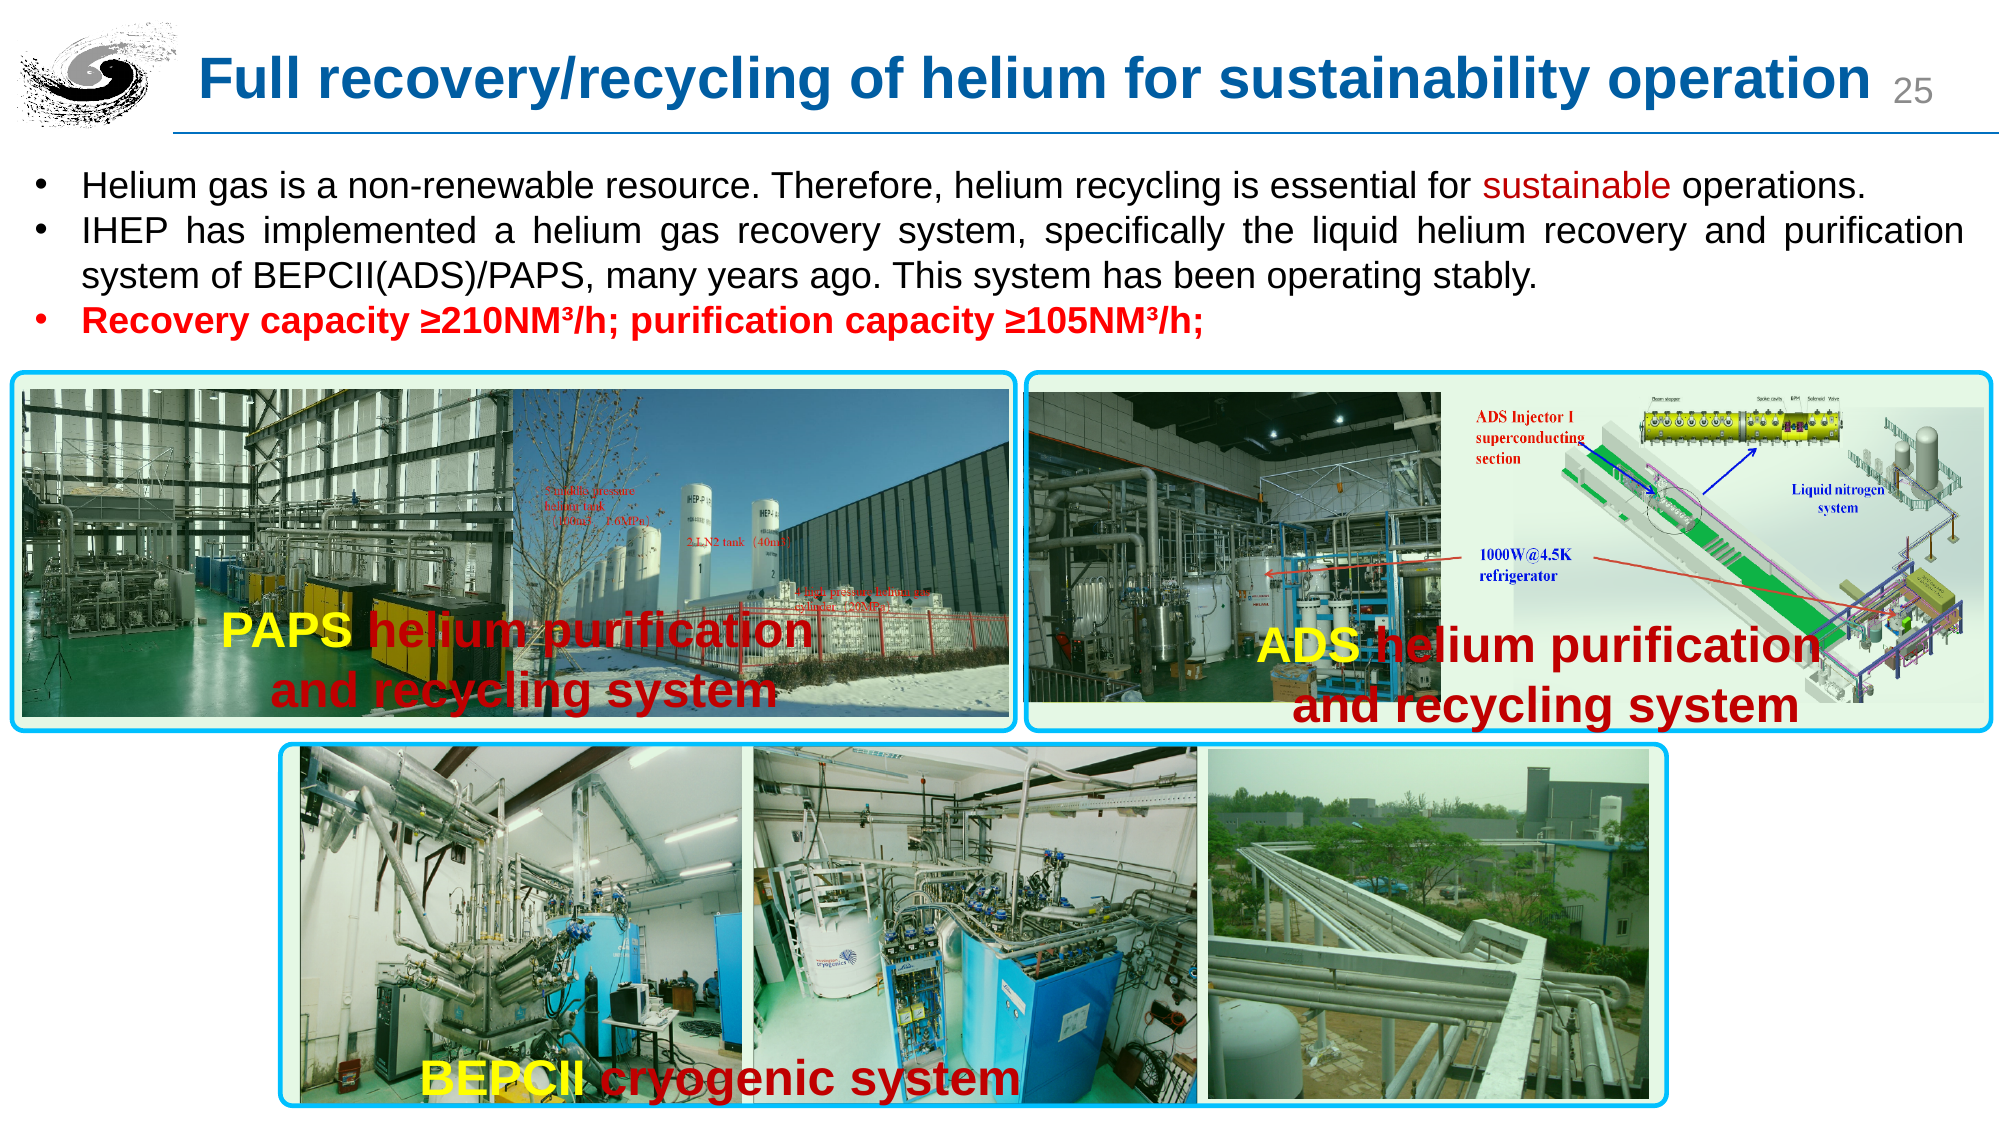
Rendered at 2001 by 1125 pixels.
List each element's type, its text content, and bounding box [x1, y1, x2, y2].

text_box [280, 744, 404, 1106]
picture [17, 20, 178, 129]
text_box PAPS helium purification and recycling system [205, 717, 844, 725]
text_box [742, 744, 751, 1037]
picture [1111, 978, 1115, 988]
picture [751, 747, 1649, 1105]
picture [299, 747, 742, 1105]
text_box BEPCII cryogenic system [404, 1037, 1037, 1113]
text_box Helium gas is a non-renewable resource. Therefore, helium recycling is essential for sustainable operations. IHEP has implemented a helium gas recovery system, specifically the liquid helium recovery and purification system of BEPCII(ADS)/PAPS, many years ago. This system has been operating stably. Recovery capacity ≥210NM³/h; purification capacity ≥105NM³/h; [19, 153, 1980, 349]
text_box [1026, 372, 1992, 731]
text_box [1037, 744, 1667, 1106]
text_box Full recovery/recycling of helium for sustainability operation [183, 15, 1949, 135]
text_box ADS helium purification and recycling system [1240, 703, 1852, 800]
picture [1029, 392, 1984, 703]
text_box [11, 372, 1016, 731]
picture [22, 389, 1009, 717]
